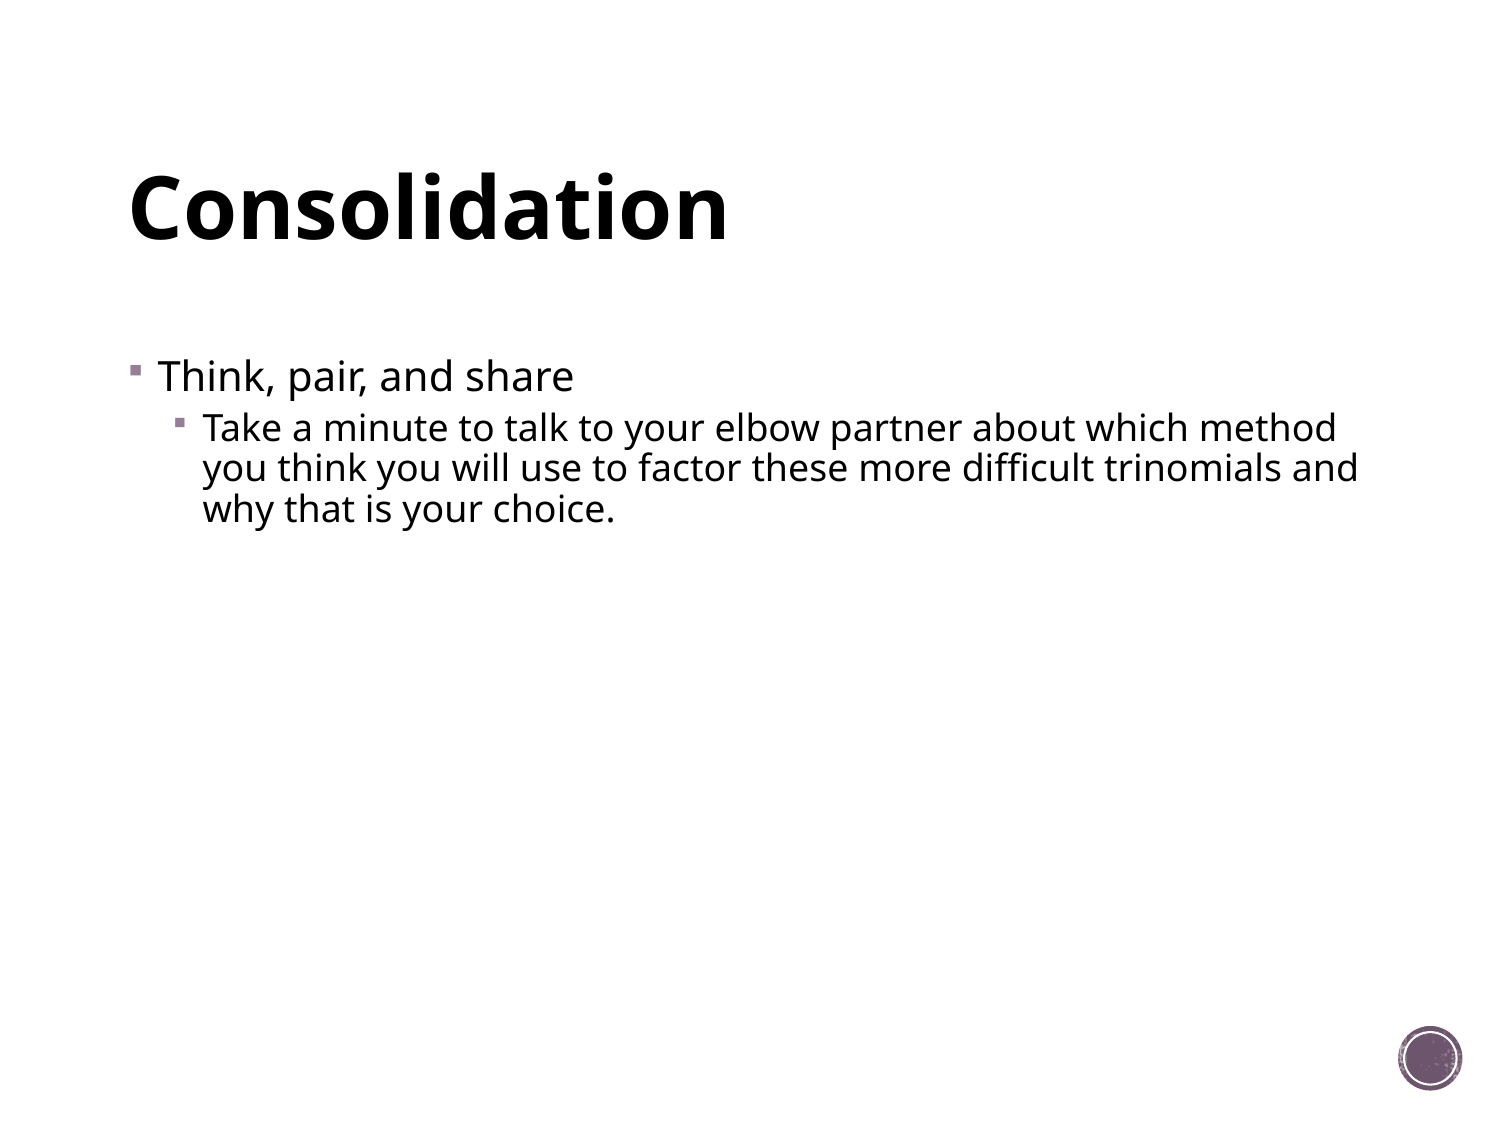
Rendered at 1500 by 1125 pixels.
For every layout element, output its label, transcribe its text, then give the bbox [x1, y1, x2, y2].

title Consolidation [112, 79, 1388, 344]
list Think, pair, and share Take a minute to talk to your elbow partner about which method you think you will use to factor these more difficult trinomials and why that is your choice. [112, 348, 1388, 1013]
